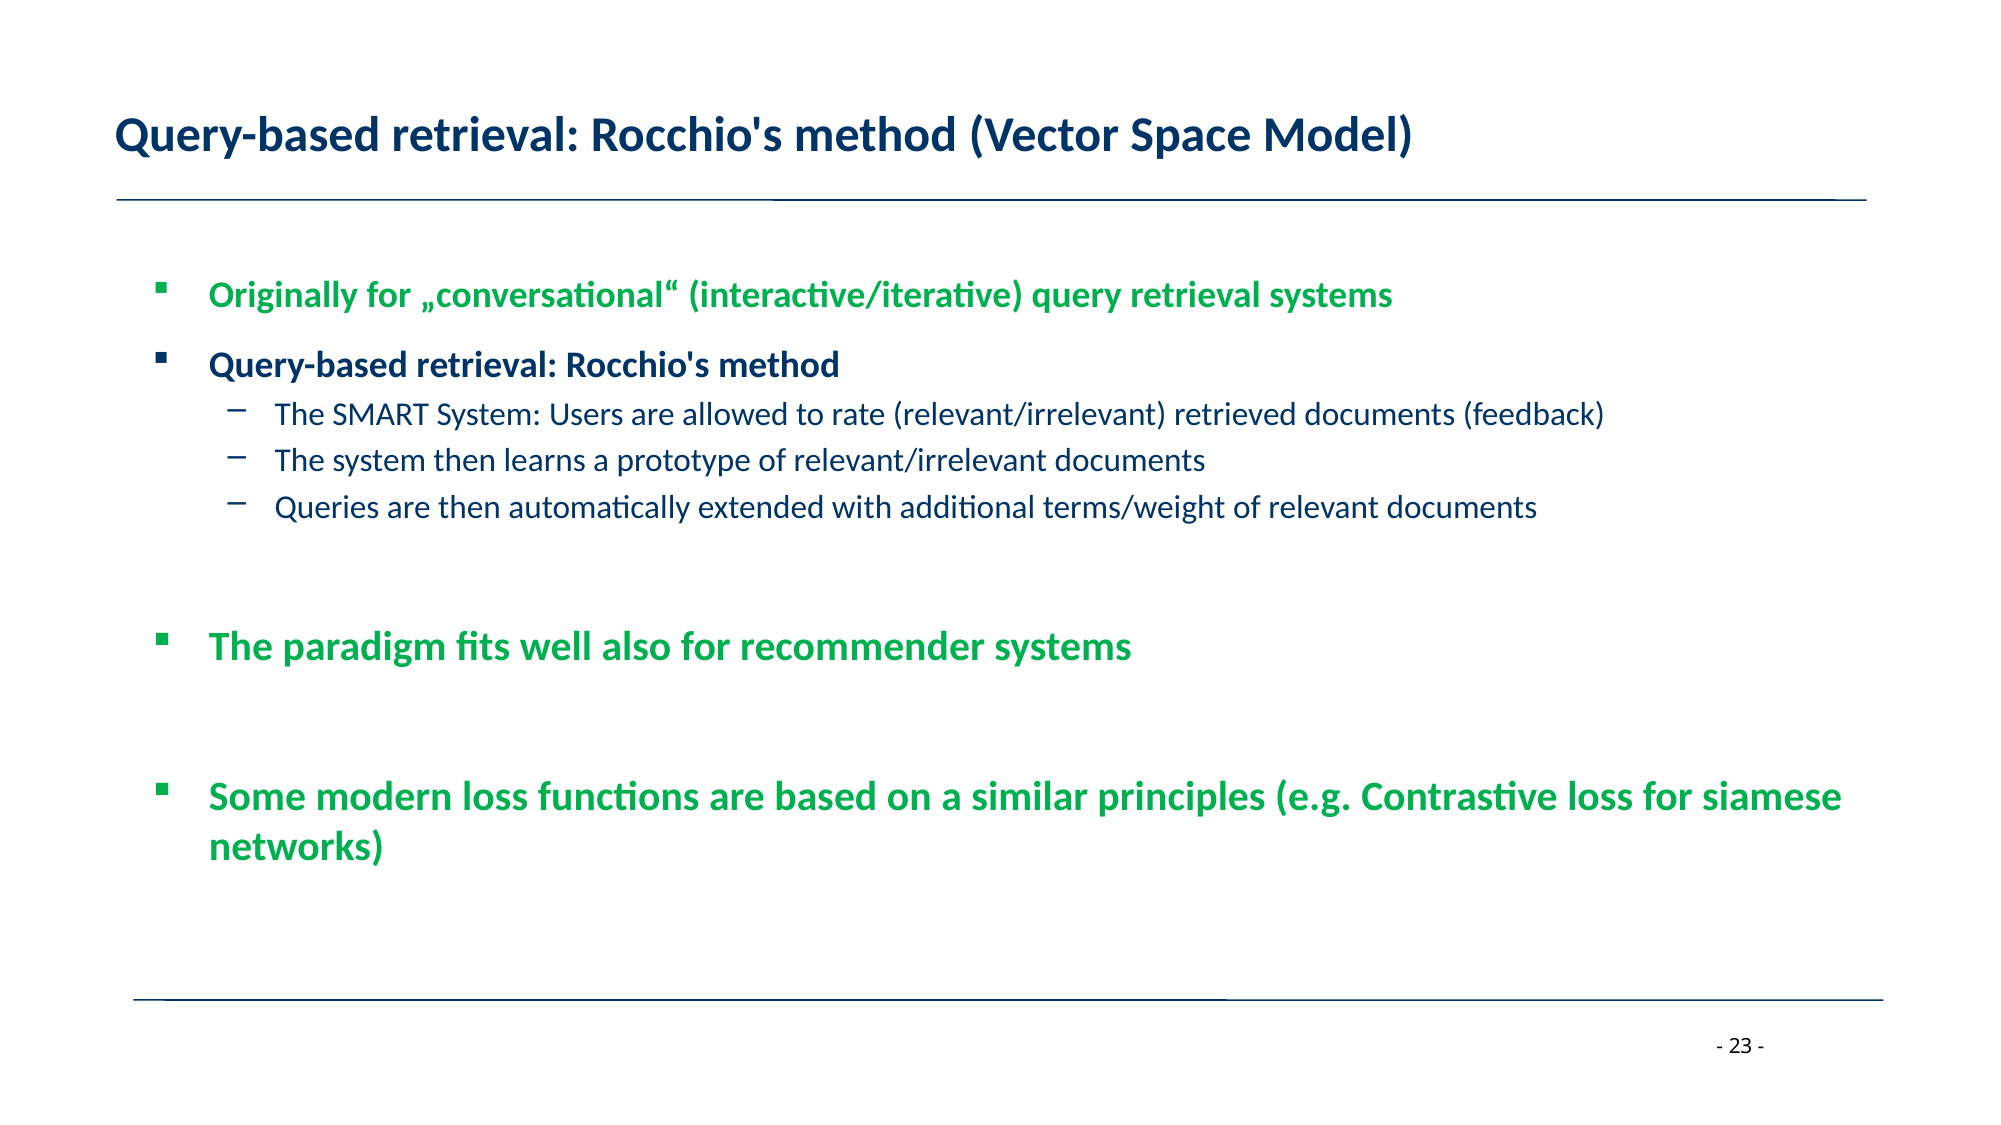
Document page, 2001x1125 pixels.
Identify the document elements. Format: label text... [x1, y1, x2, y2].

list Originally for „conversational“ (interactive/iterative) query retrieval systems Query-based retrieval: Rocchio's method The SMART System: Users are allowed to rate (relevant/irrelevant) retrieved documents (feedback) The system then learns a prototype of relevant/irrelevant documents Queries are then automatically extended with additional terms/weight of relevant documents The paradigm fits well also for recommender systems Some modern loss functions are based on a similar principles (e.g. Contrastive loss for siamese networks) [137, 262, 1863, 1006]
title Query-based retrieval: Rocchio's method (Vector Space Model) [99, 37, 1901, 226]
